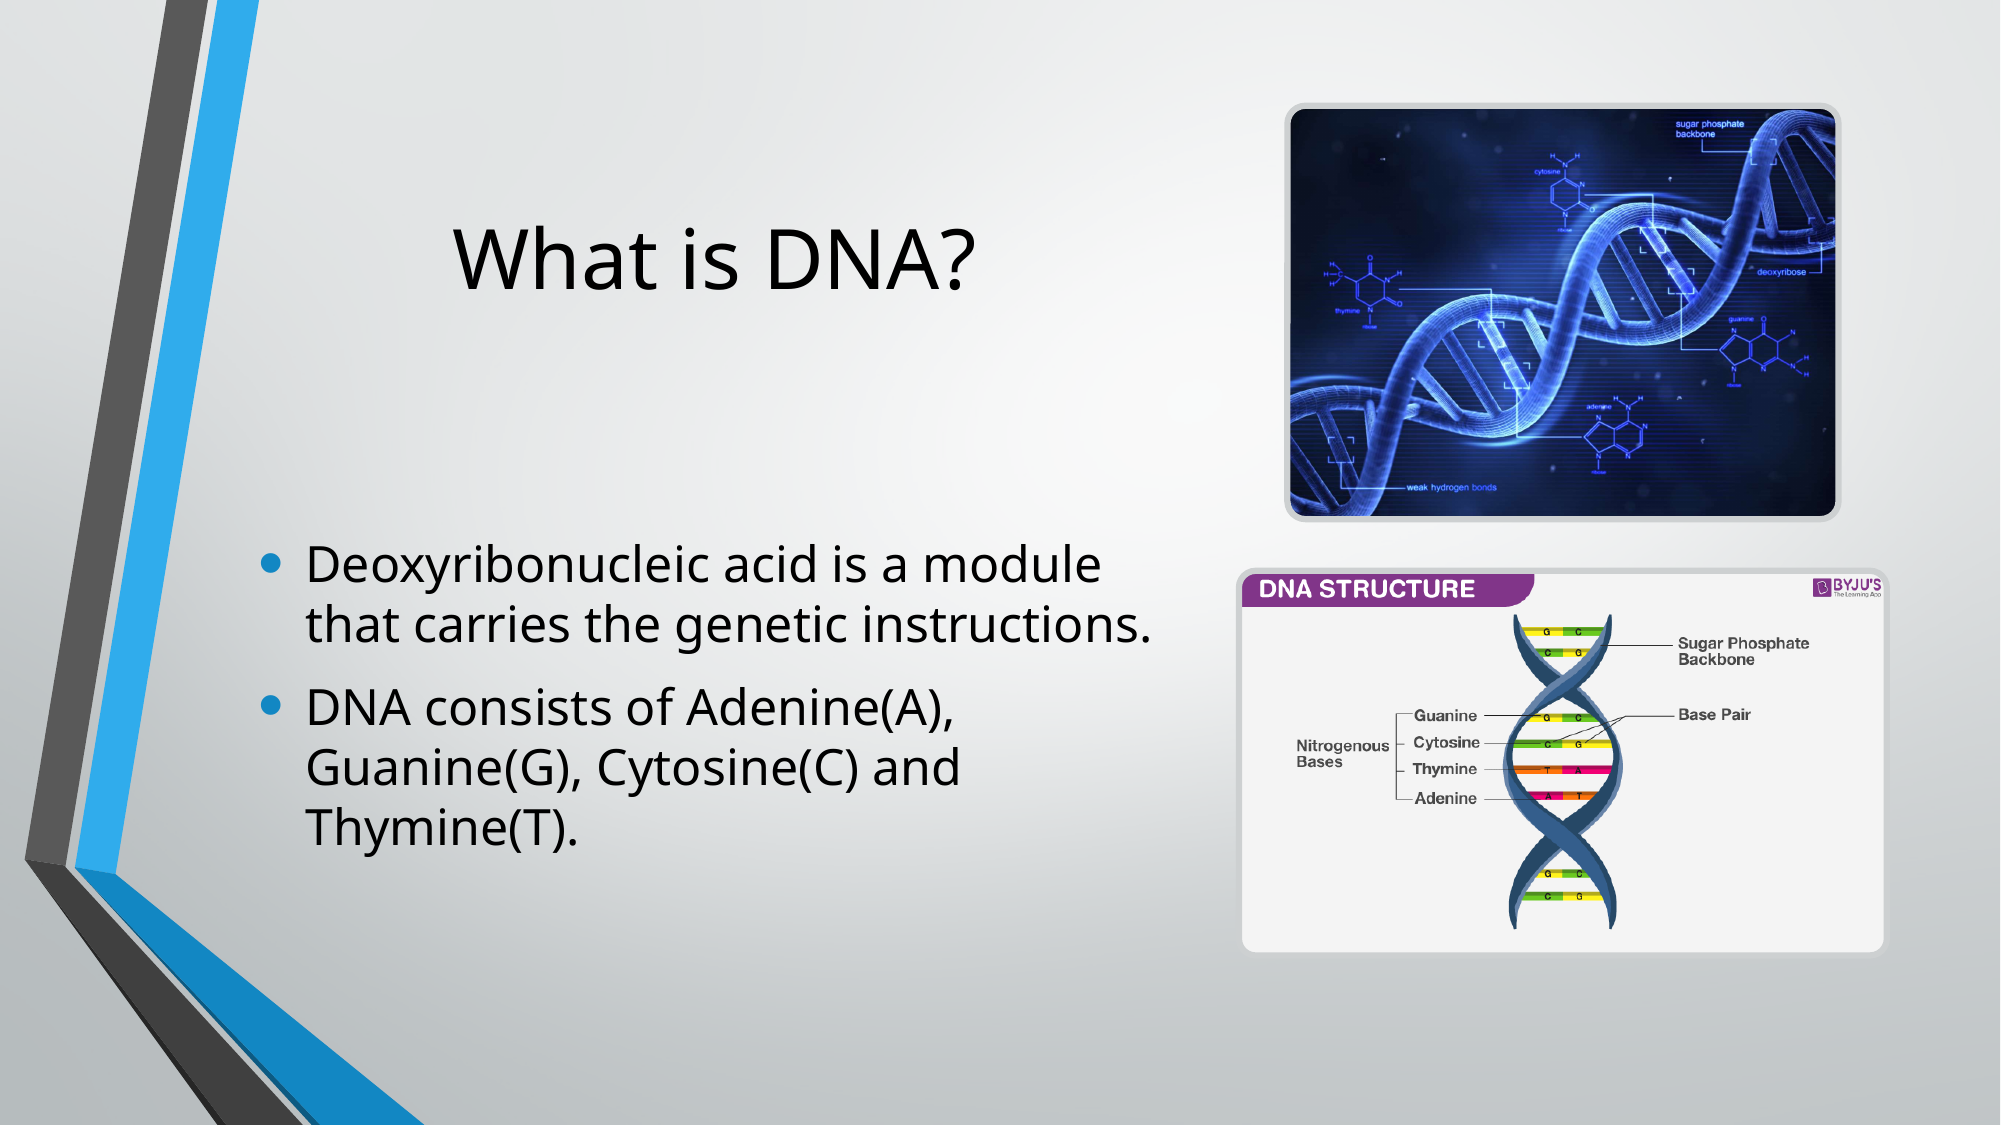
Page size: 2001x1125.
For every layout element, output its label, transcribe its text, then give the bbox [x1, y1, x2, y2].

list Deoxyribonucleic acid is a module that carries the genetic instructions. DNA consists of Adenine(A), Guanine(G), Cytosine(C) and Thymine(T). [243, 437, 1187, 950]
picture [1238, 570, 1888, 956]
picture [1287, 105, 1839, 520]
title What is DNA? [243, 112, 1187, 400]
